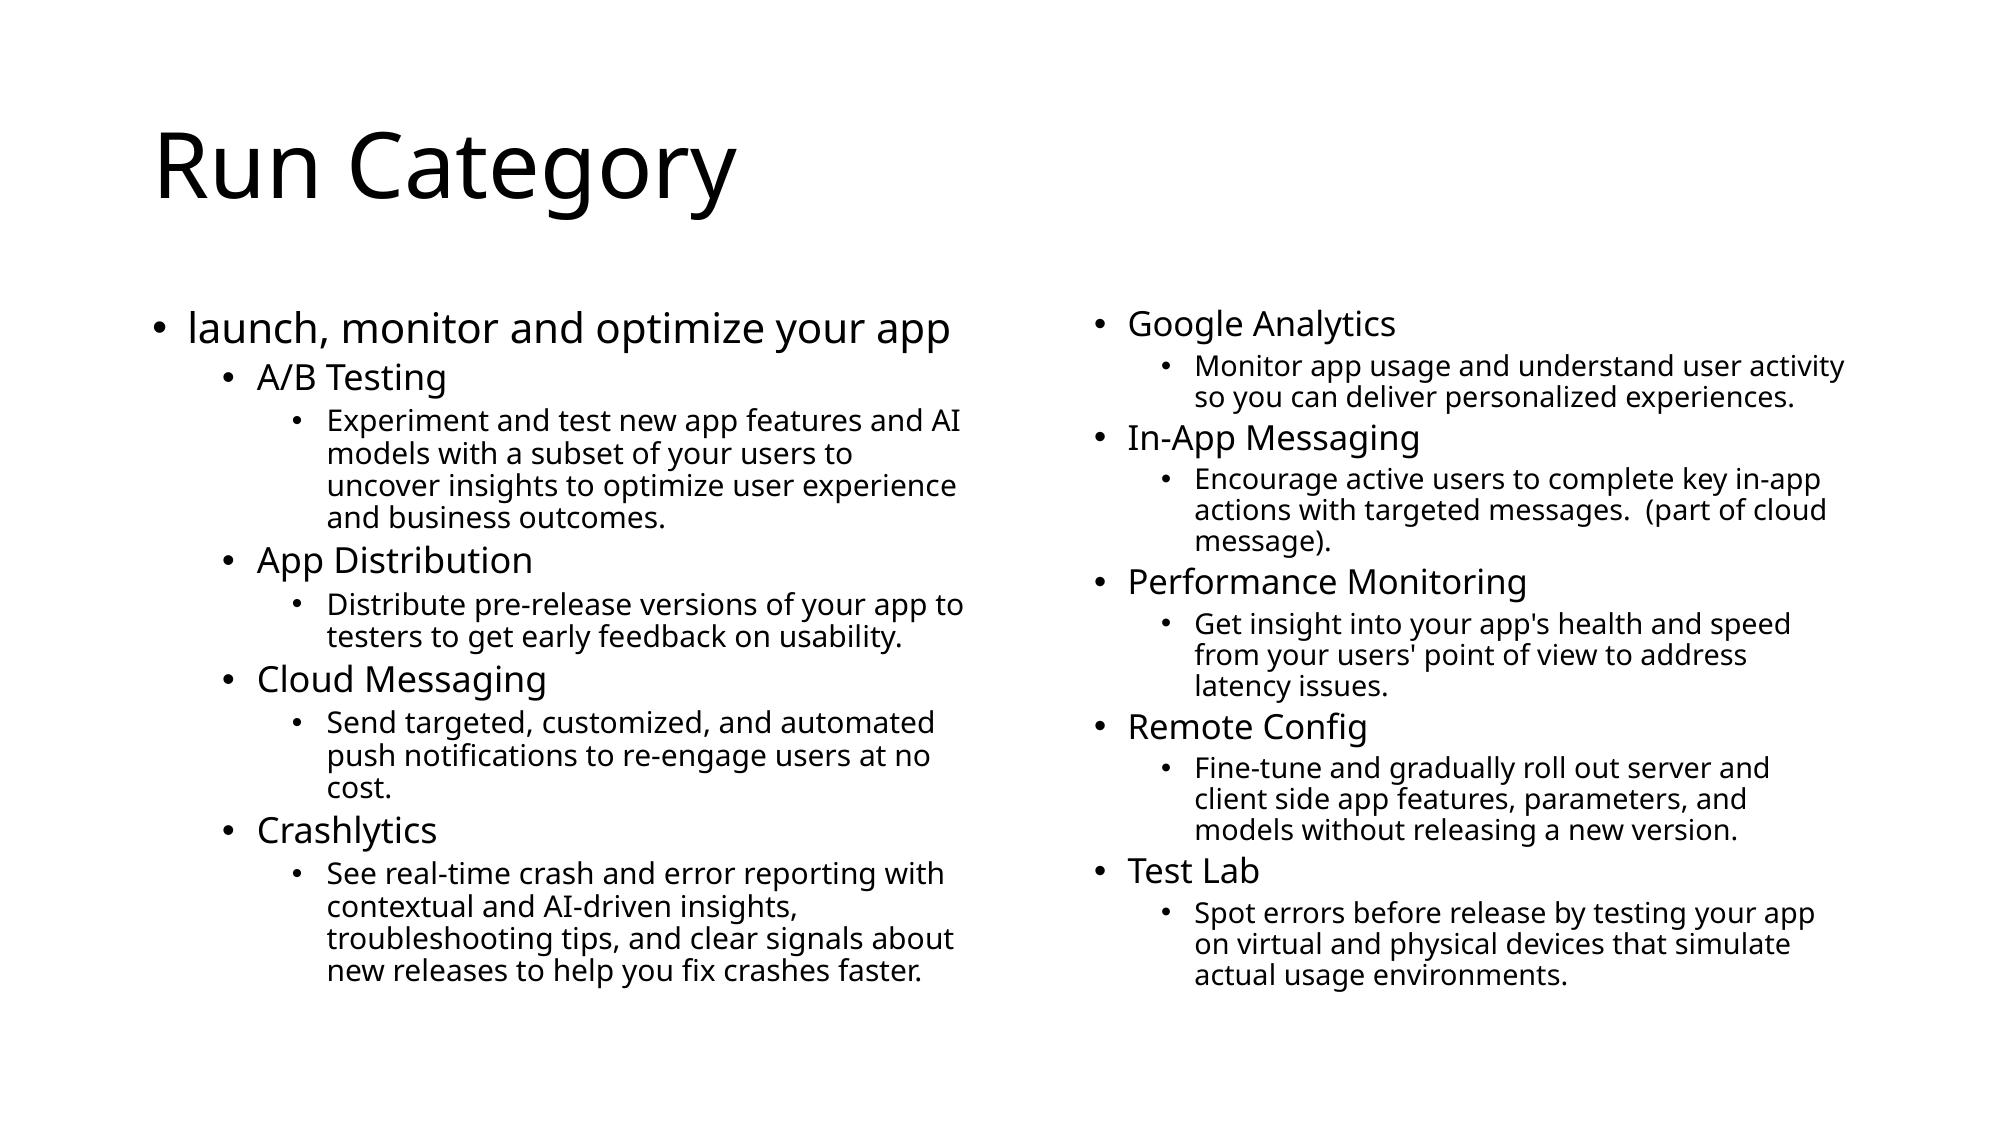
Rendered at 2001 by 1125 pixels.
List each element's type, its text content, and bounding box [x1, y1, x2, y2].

list Google Analytics Monitor app usage and understand user activity so you can deliver personalized experiences. In-App Messaging Encourage active users to complete key in-app actions with targeted messages. (part of cloud message). Performance Monitoring Get insight into your app's health and speed from your users' point of view to address latency issues. Remote Config Fine-tune and gradually roll out server and client side app features, parameters, and models without releasing a new version. Test Lab Spot errors before release by testing your app on virtual and physical devices that simulate actual usage environments. [1012, 299, 1863, 1014]
list launch, monitor and optimize your app A/B Testing Experiment and test new app features and AI models with a subset of your users to uncover insights to optimize user experience and business outcomes. App Distribution Distribute pre-release versions of your app to testers to get early feedback on usability. Cloud Messaging Send targeted, customized, and automated push notifications to re-engage users at no cost. Crashlytics See real-time crash and error reporting with contextual and AI-driven insights, troubleshooting tips, and clear signals about new releases to help you fix crashes faster. [137, 299, 988, 1014]
title Run Category [137, 59, 1863, 278]
